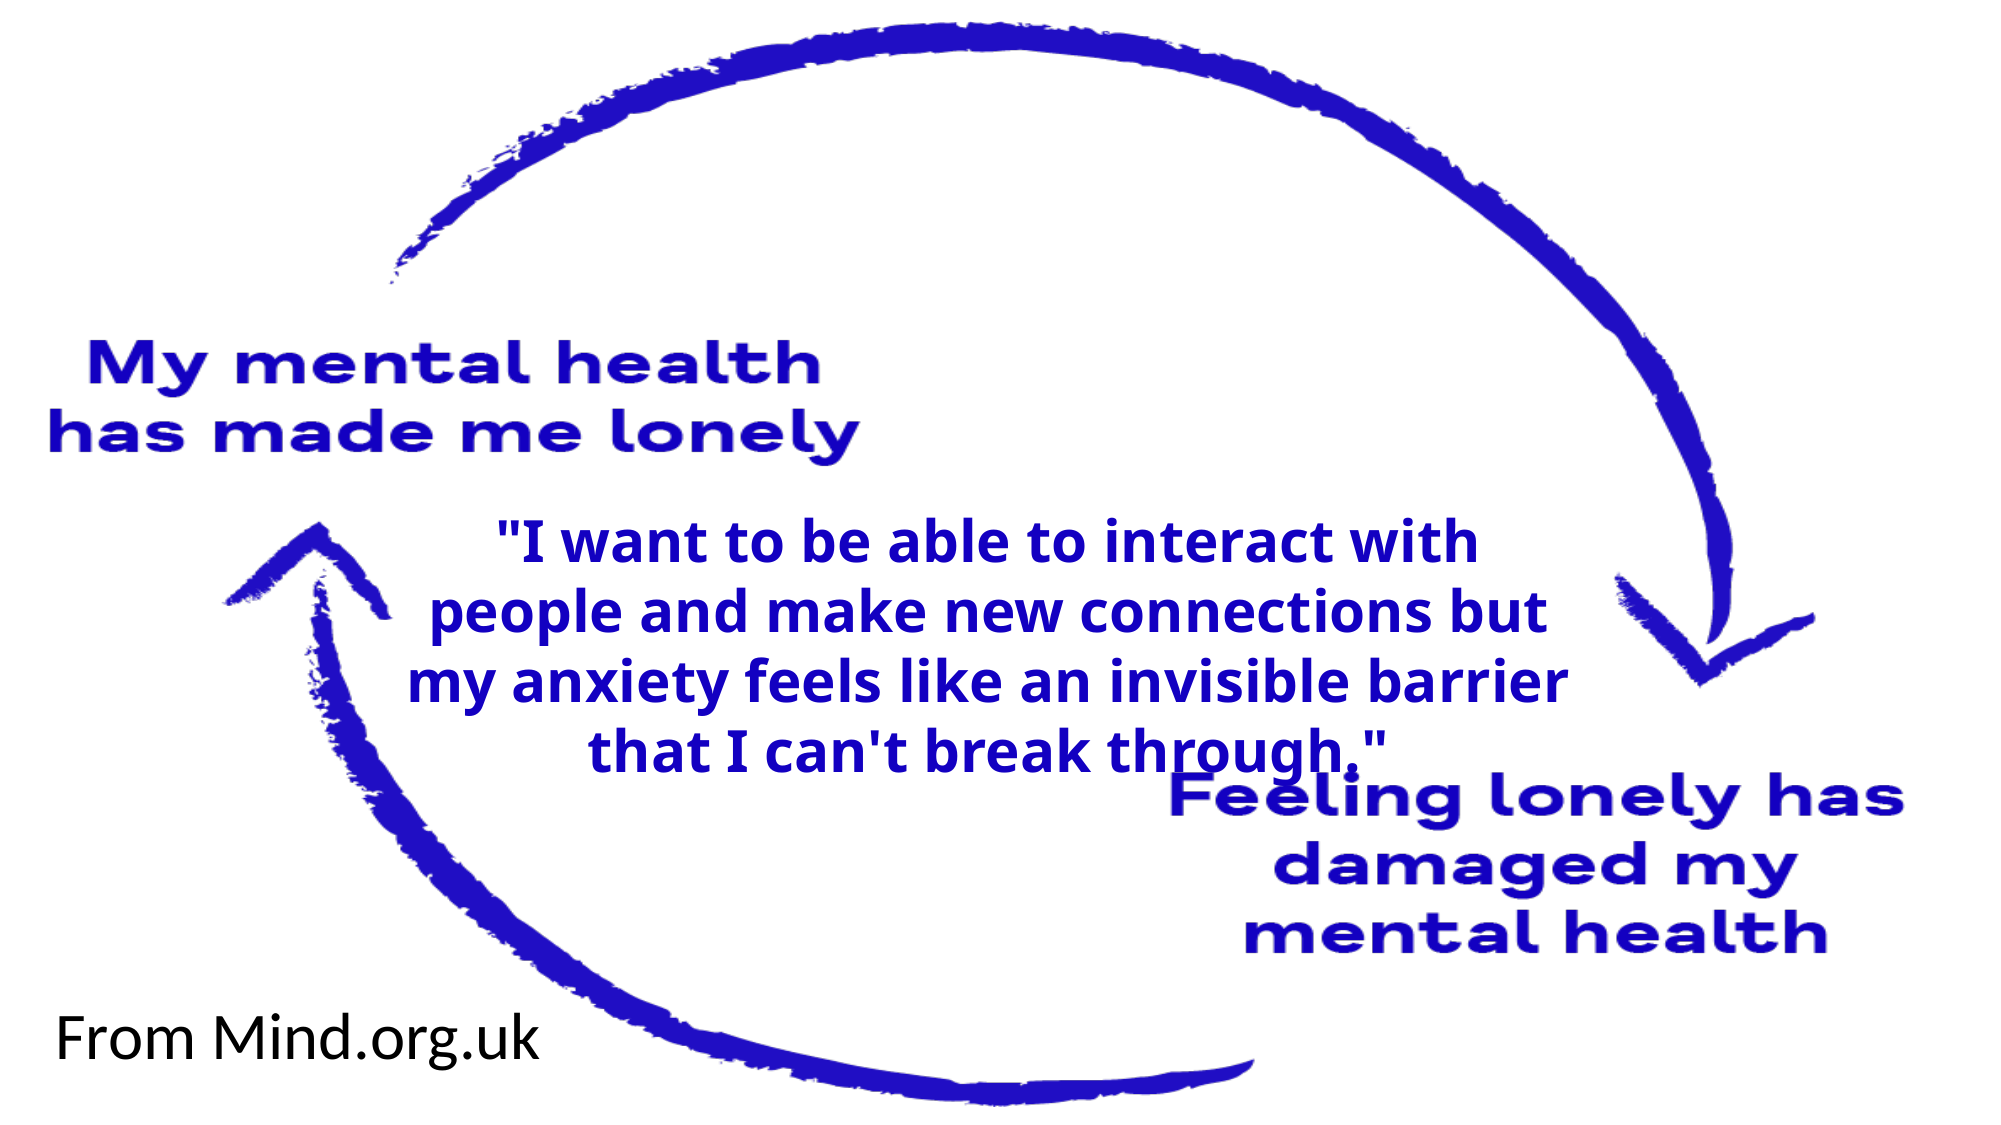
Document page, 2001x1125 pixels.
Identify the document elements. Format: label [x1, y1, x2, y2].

list [37, 21, 1974, 1107]
